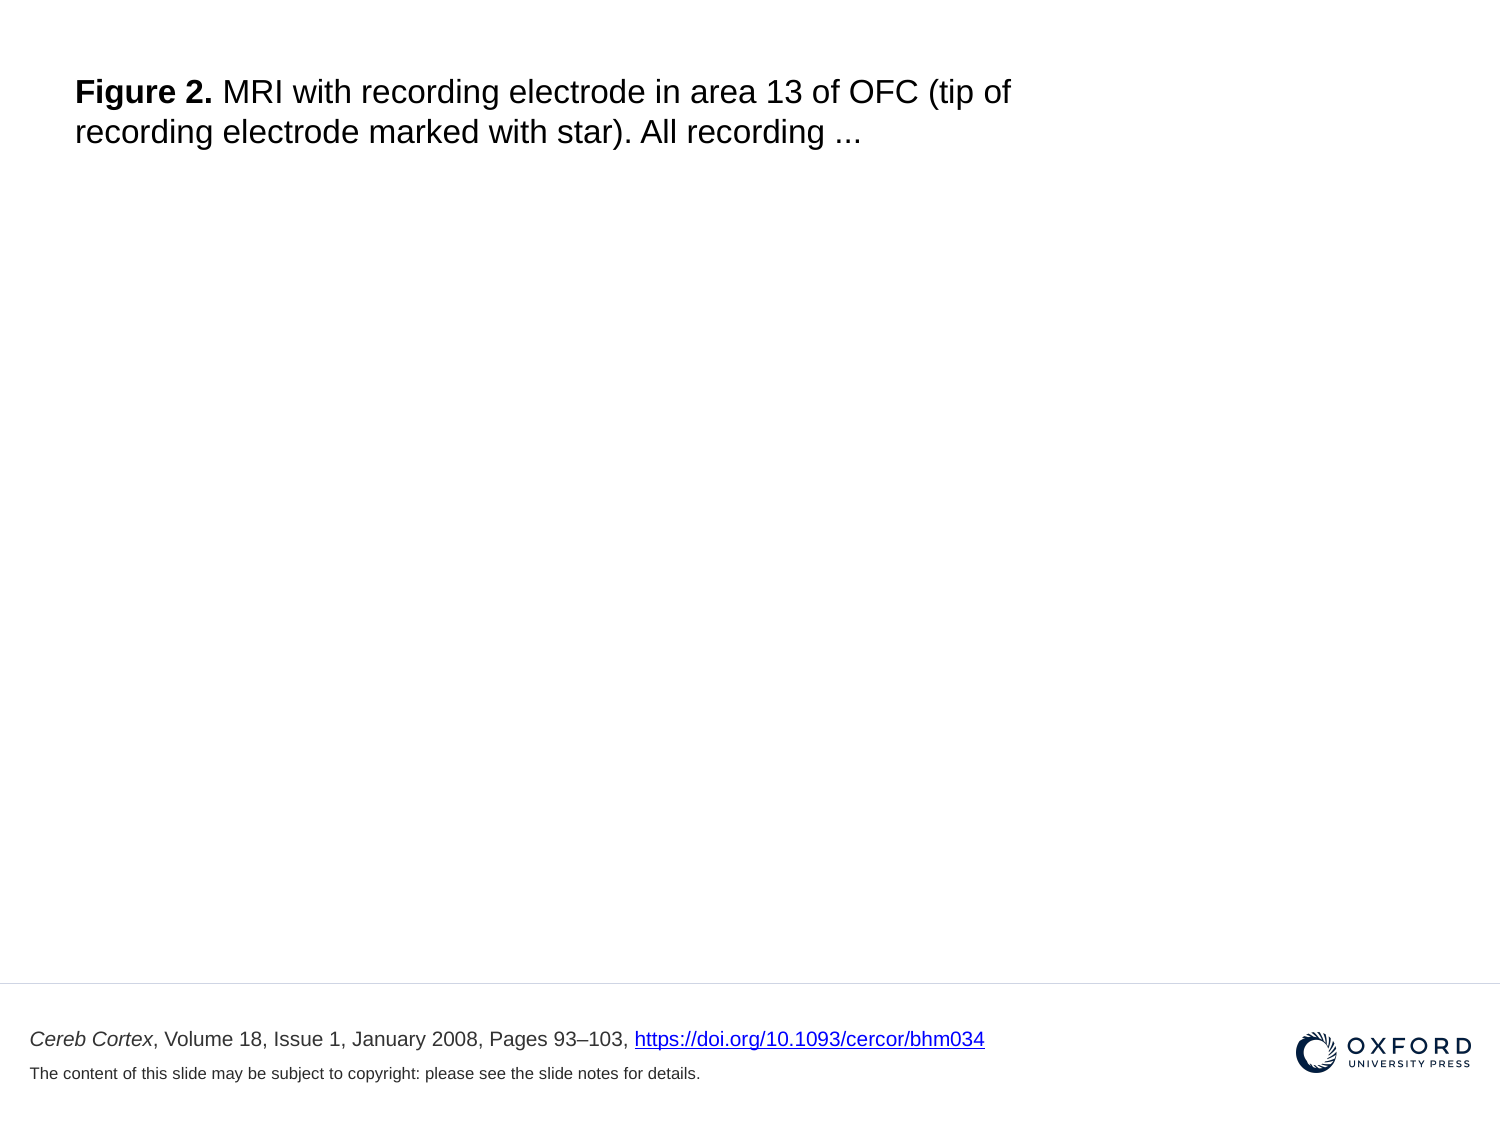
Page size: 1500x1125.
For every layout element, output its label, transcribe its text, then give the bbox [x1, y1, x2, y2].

footer Cereb Cortex, Volume 18, Issue 1, January 2008, Pages 93–103, https://doi.org/10.1093/cercor/bhm034 The content of this slide may be subject to copyright: please see the slide notes for details. [0, 983, 1260, 1125]
title Figure 2. MRI with recording electrode in area 13 of OFC (tip of recording electrode marked with star). All recording ... [75, 69, 1078, 171]
picture [1296, 1032, 1471, 1073]
